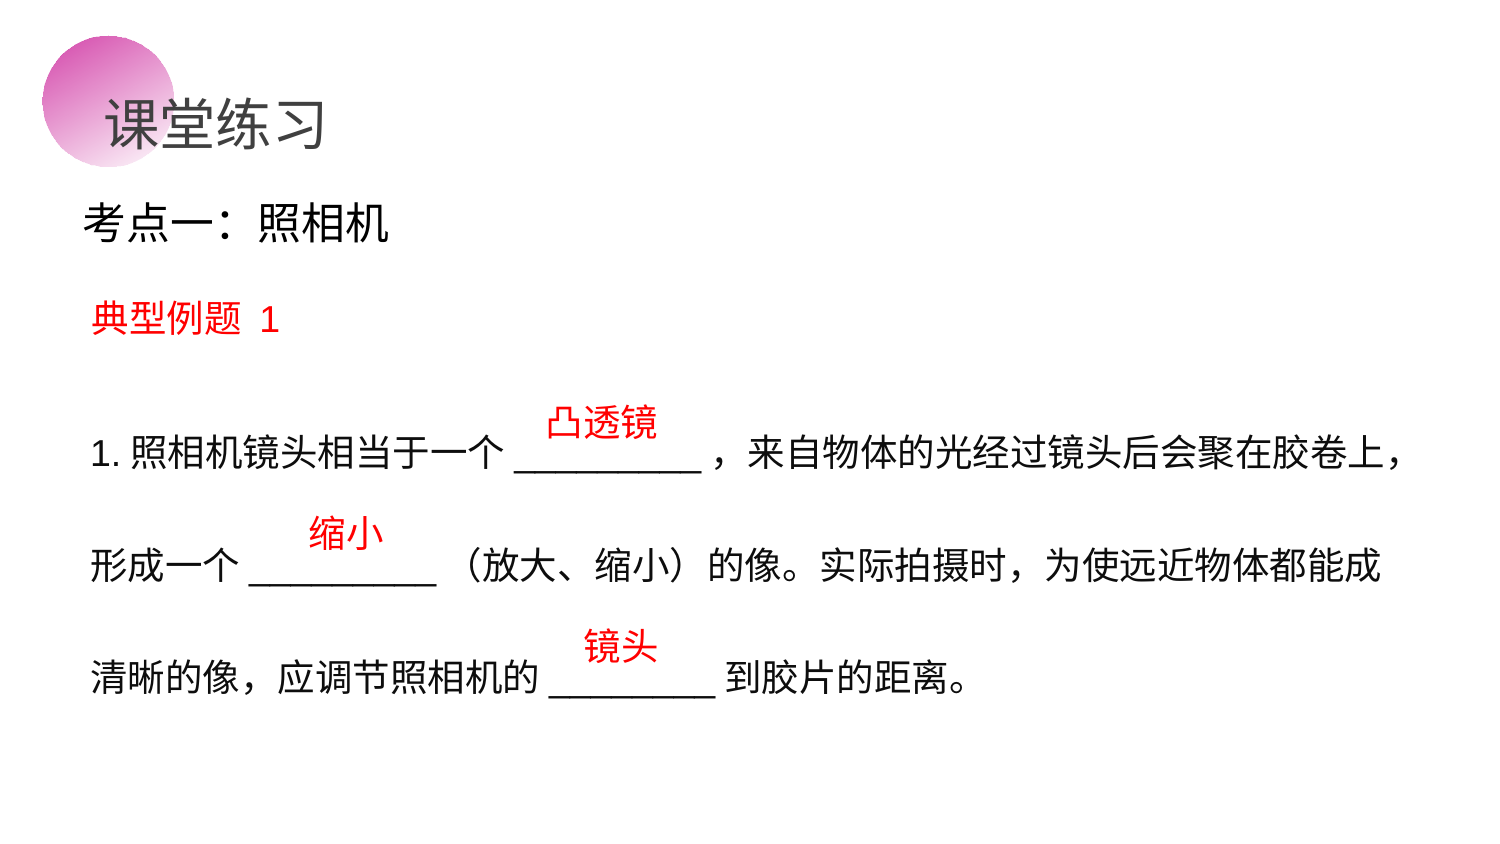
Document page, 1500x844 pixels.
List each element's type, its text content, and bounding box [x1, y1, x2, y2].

text_box 考点一：照相机 [75, 188, 397, 257]
text_box 镜头 [572, 617, 750, 674]
text_box 1.照相机镜头相当于一个_________，来自物体的光经过镜头后会聚在胶卷上，形成一个_________（放大、缩小）的像。实际拍摄时，为使远近物体都能成清晰的像，应调节照相机的________到胶片的距离。 [78, 356, 1403, 706]
text_box 缩小 [297, 503, 487, 561]
text_box 典型例题 1 [81, 283, 294, 351]
text_box 凸透镜 [534, 393, 771, 450]
text_box 课堂练习 [92, 83, 585, 162]
